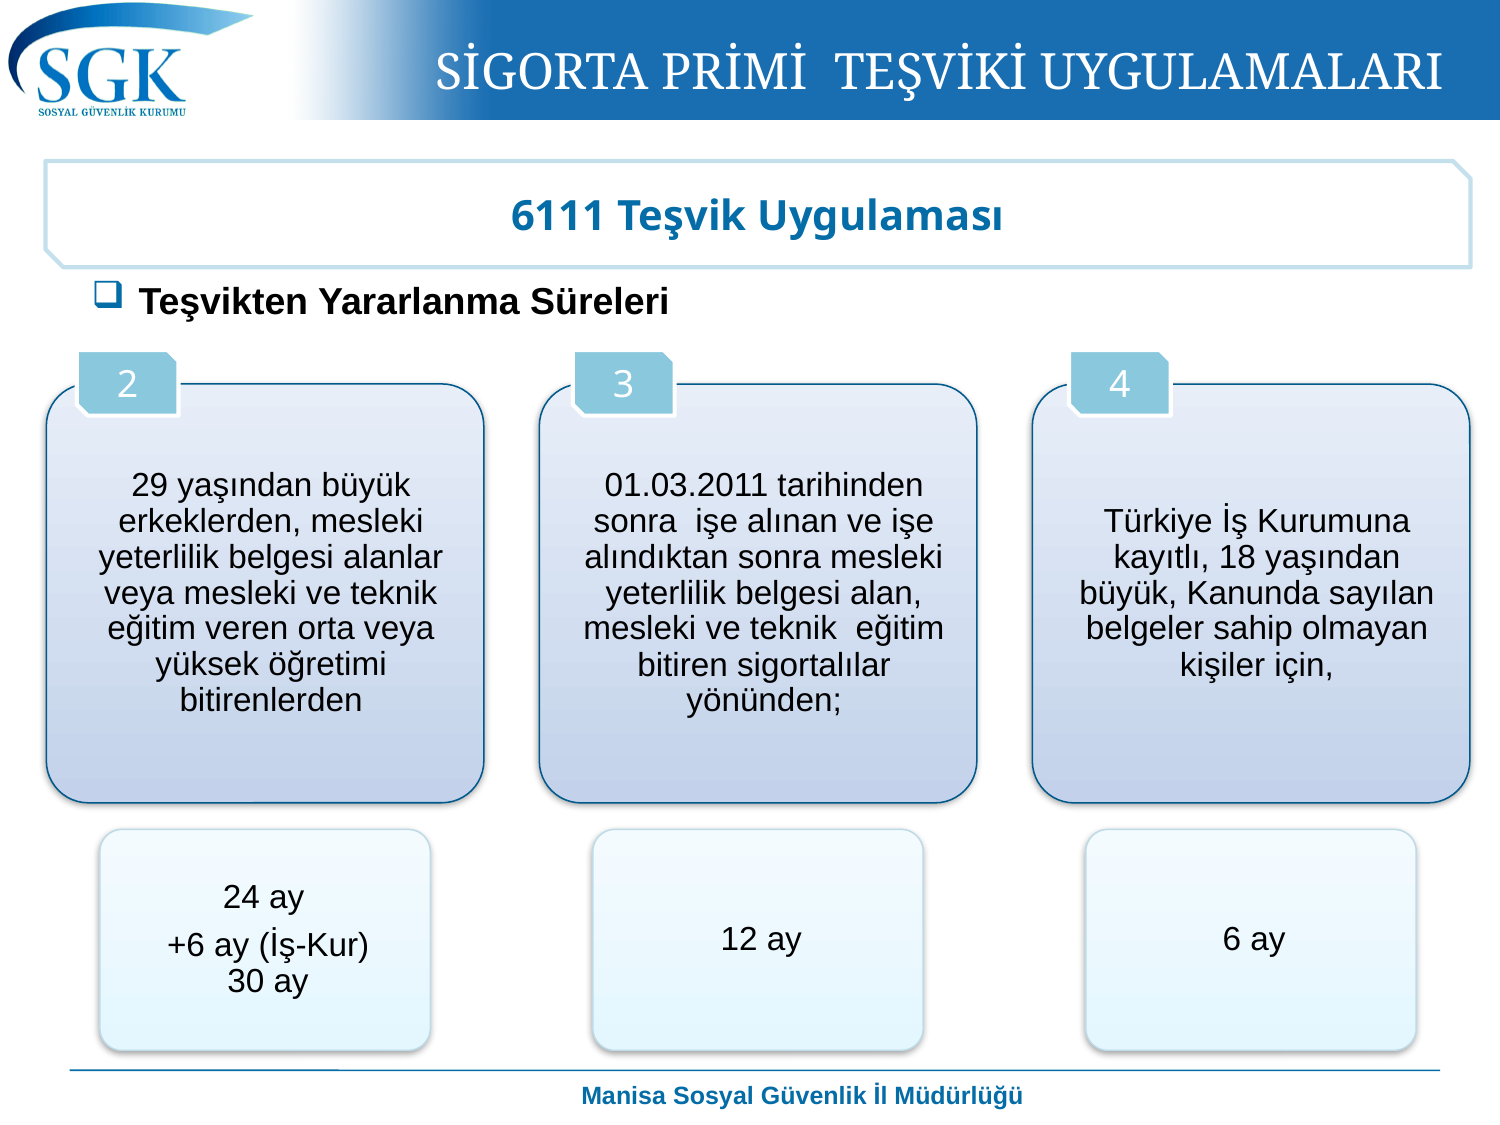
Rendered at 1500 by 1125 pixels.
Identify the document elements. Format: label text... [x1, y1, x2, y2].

text_box 2 [74, 347, 181, 382]
picture [0, 0, 1500, 120]
text_box SİGORTA PRİMİ TEŞVİKİ UYGULAMALARI [345, 31, 1459, 107]
text_box 4 [1066, 347, 1173, 382]
text_box Teşvikten Yararlanma Süreleri [76, 269, 773, 330]
footer Manisa Sosyal Güvenlik İl Müdürlüğü [281, 1065, 1325, 1125]
text_box 6111 Teşvik Uygulaması [43, 158, 1473, 270]
text_box 3 [570, 347, 677, 382]
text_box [45, 383, 1471, 1051]
